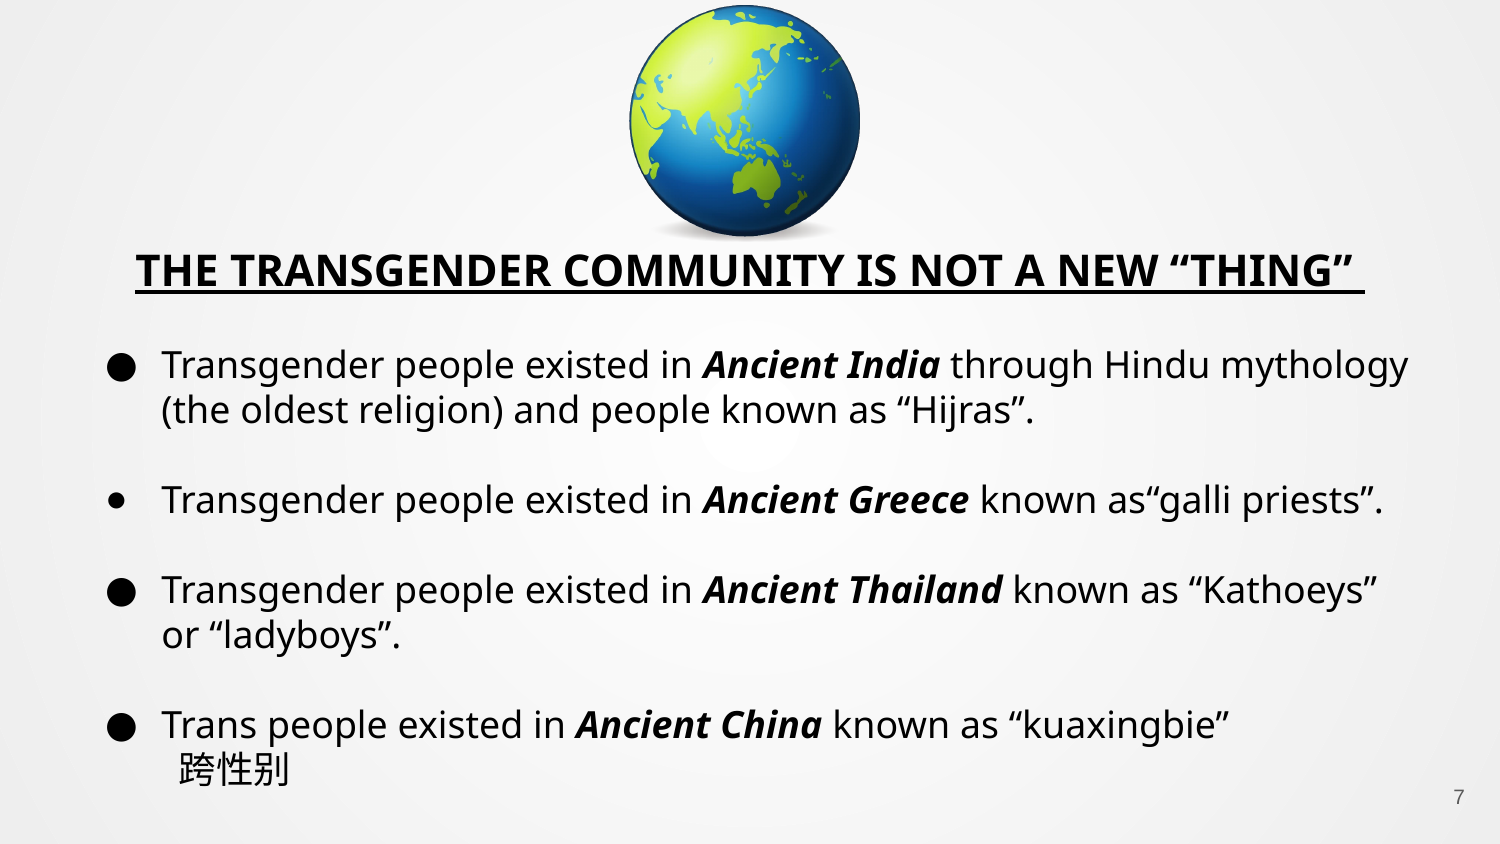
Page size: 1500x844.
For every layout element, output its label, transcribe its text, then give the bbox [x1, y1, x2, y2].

title THE TRANSGENDER COMMUNITY IS NOT A NEW “THING” Transgender people existed in Ancient India through Hindu mythology (the oldest religion) and people known as “Hijras”. Transgender people existed in Ancient Greece known as“galli priests”. Transgender people existed in Ancient Thailand known as “Kathoeys” or “ladyboys”. Trans people existed in Ancient China known as “kuaxingbie” 跨性别 [71, 228, 1429, 819]
picture [629, 4, 861, 242]
slide_number ‹#› [1389, 764, 1480, 830]
